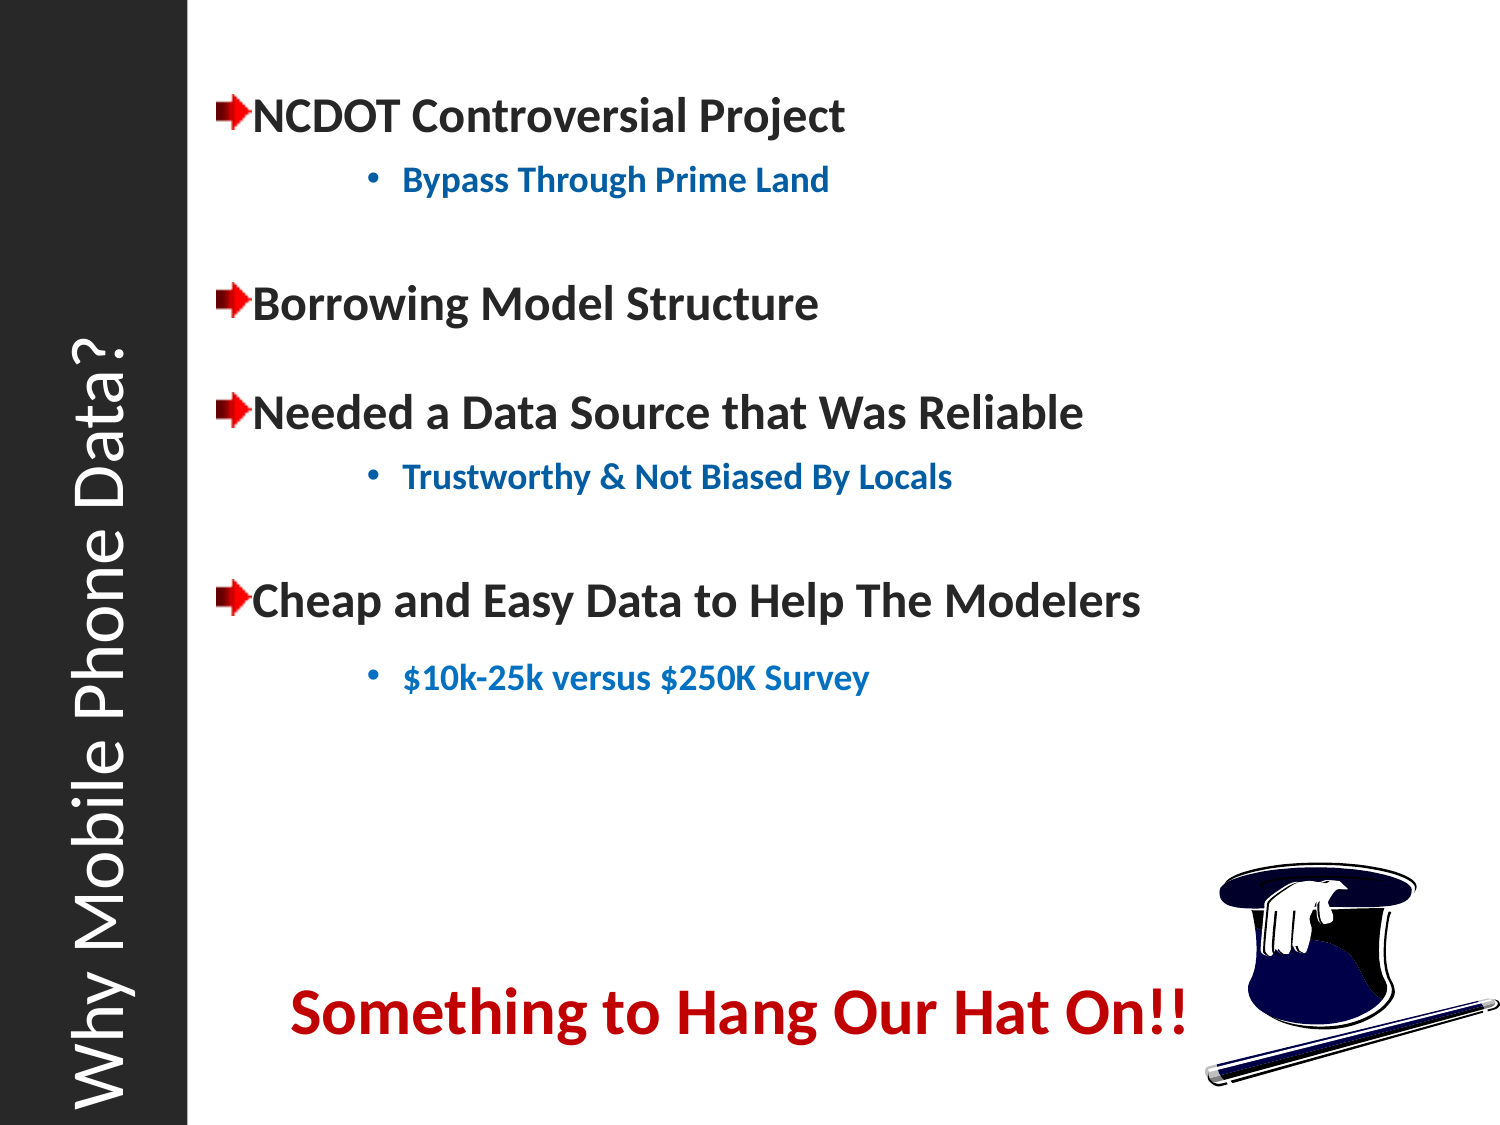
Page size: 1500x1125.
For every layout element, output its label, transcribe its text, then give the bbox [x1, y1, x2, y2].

title Why Mobile Phone Data? [0, 0, 188, 1125]
picture [216, 392, 252, 428]
picture [216, 579, 252, 616]
text_box NCDOT Controversial Project Bypass Through Prime Land Borrowing Model Structure Needed a Data Source that Was Reliable Trustworthy & Not Biased By Locals Cheap and Easy Data to Help The Modelers $10k-25k versus $250K Survey [162, 75, 1500, 775]
picture [216, 94, 252, 130]
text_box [87, 862, 1500, 1088]
picture [216, 282, 252, 318]
